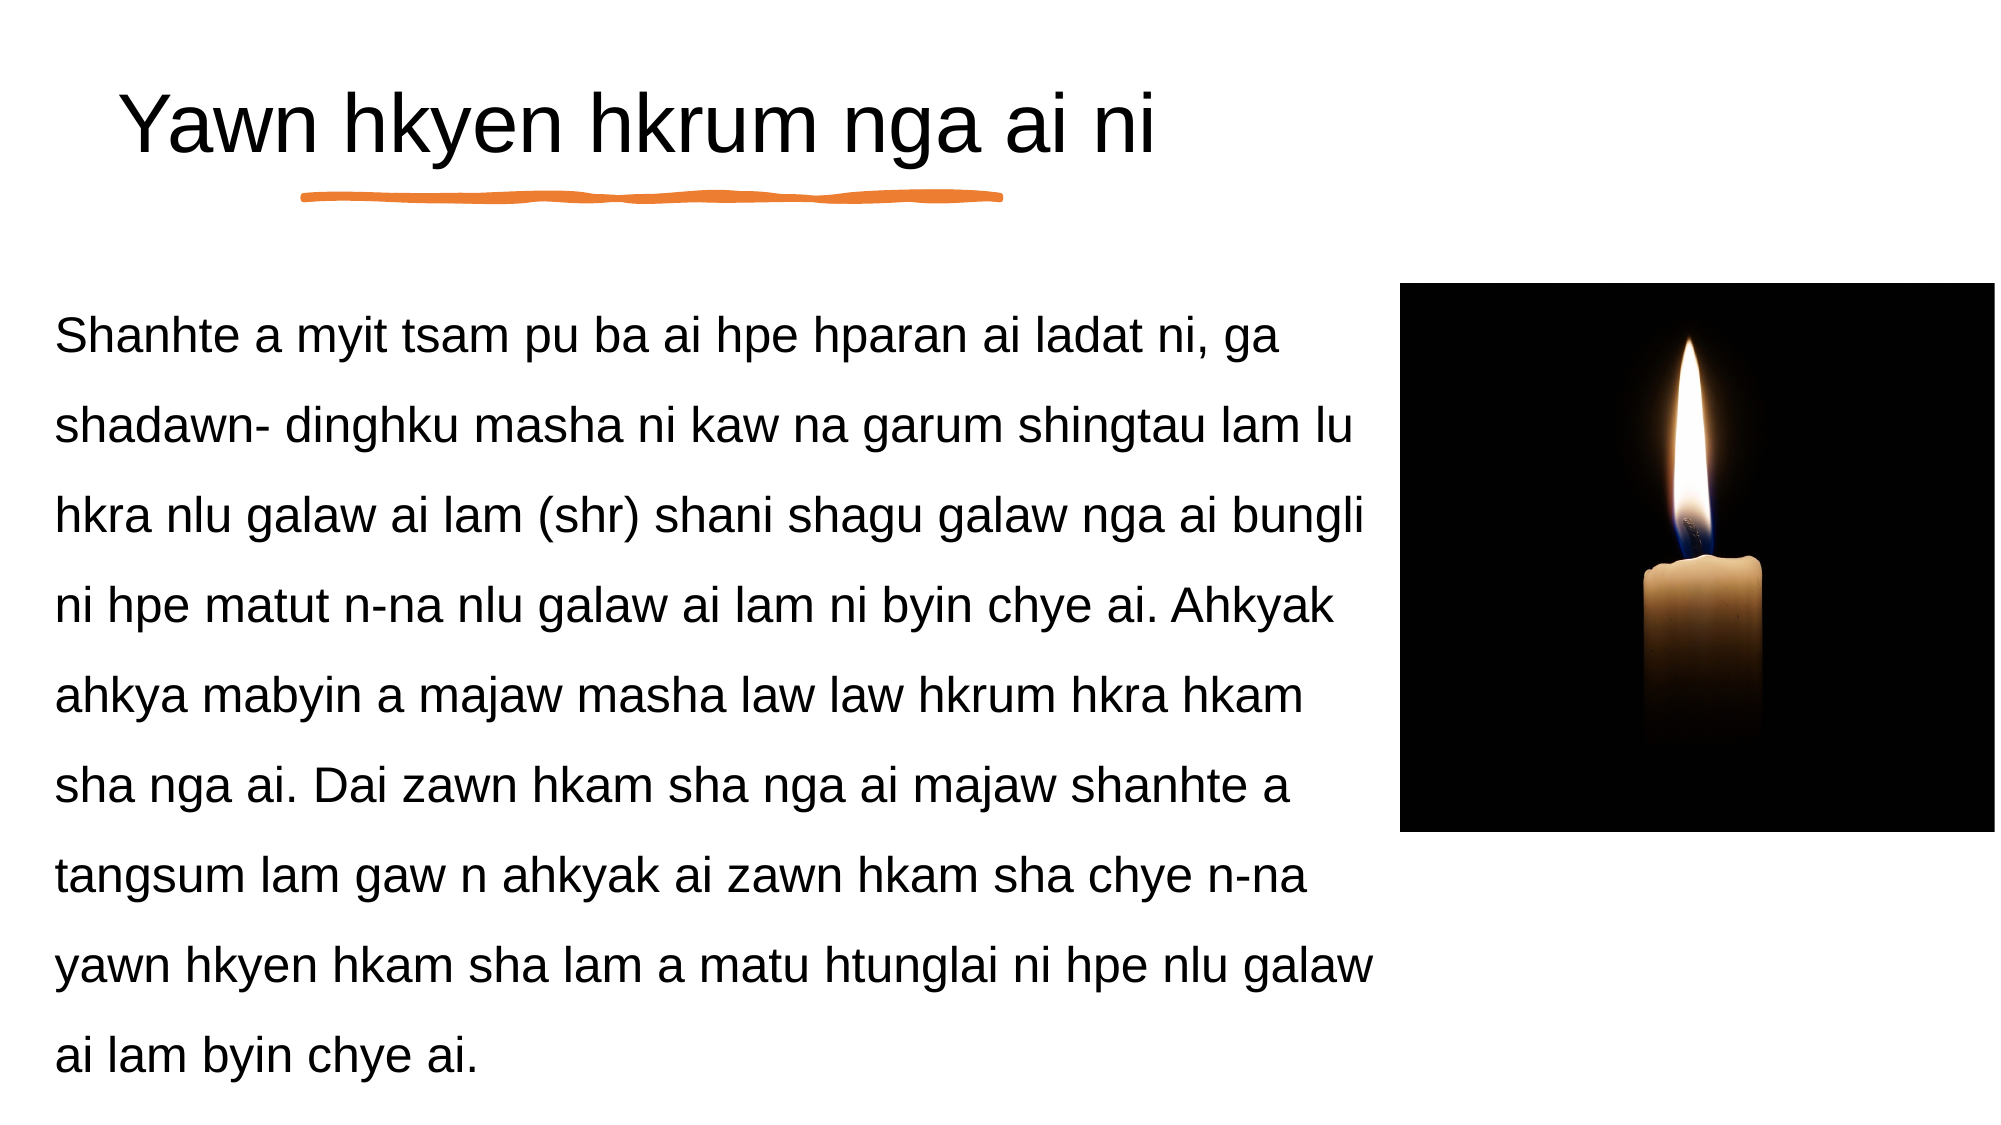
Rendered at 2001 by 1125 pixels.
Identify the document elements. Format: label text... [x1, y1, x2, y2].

text_box [303, 192, 1000, 201]
text_box [0, 0, 1992, 1120]
title Yawn hkyen hkrum nga ai ni [102, 0, 1201, 179]
subtitle Shanhte a myit tsam pu ba ai hpe hparan ai ladat ni, ga shadawn- dinghku masha ni kaw na garum shingtau lam lu hkra nlu galaw ai lam (shr) shani shagu galaw nga ai bungli ni hpe matut n-na nlu galaw ai lam ni byin chye ai. Ahkyak ahkya mabyin a majaw masha law law hkrum hkra hkam sha nga ai. Dai zawn hkam sha nga ai majaw shanhte a tangsum lam gaw n ahkyak ai zawn hkam sha chye n-na yawn hkyen hkam sha lam a matu htunglai ni hpe nlu galaw ai lam byin chye ai. [39, 265, 1400, 1038]
picture [1399, 283, 1995, 832]
